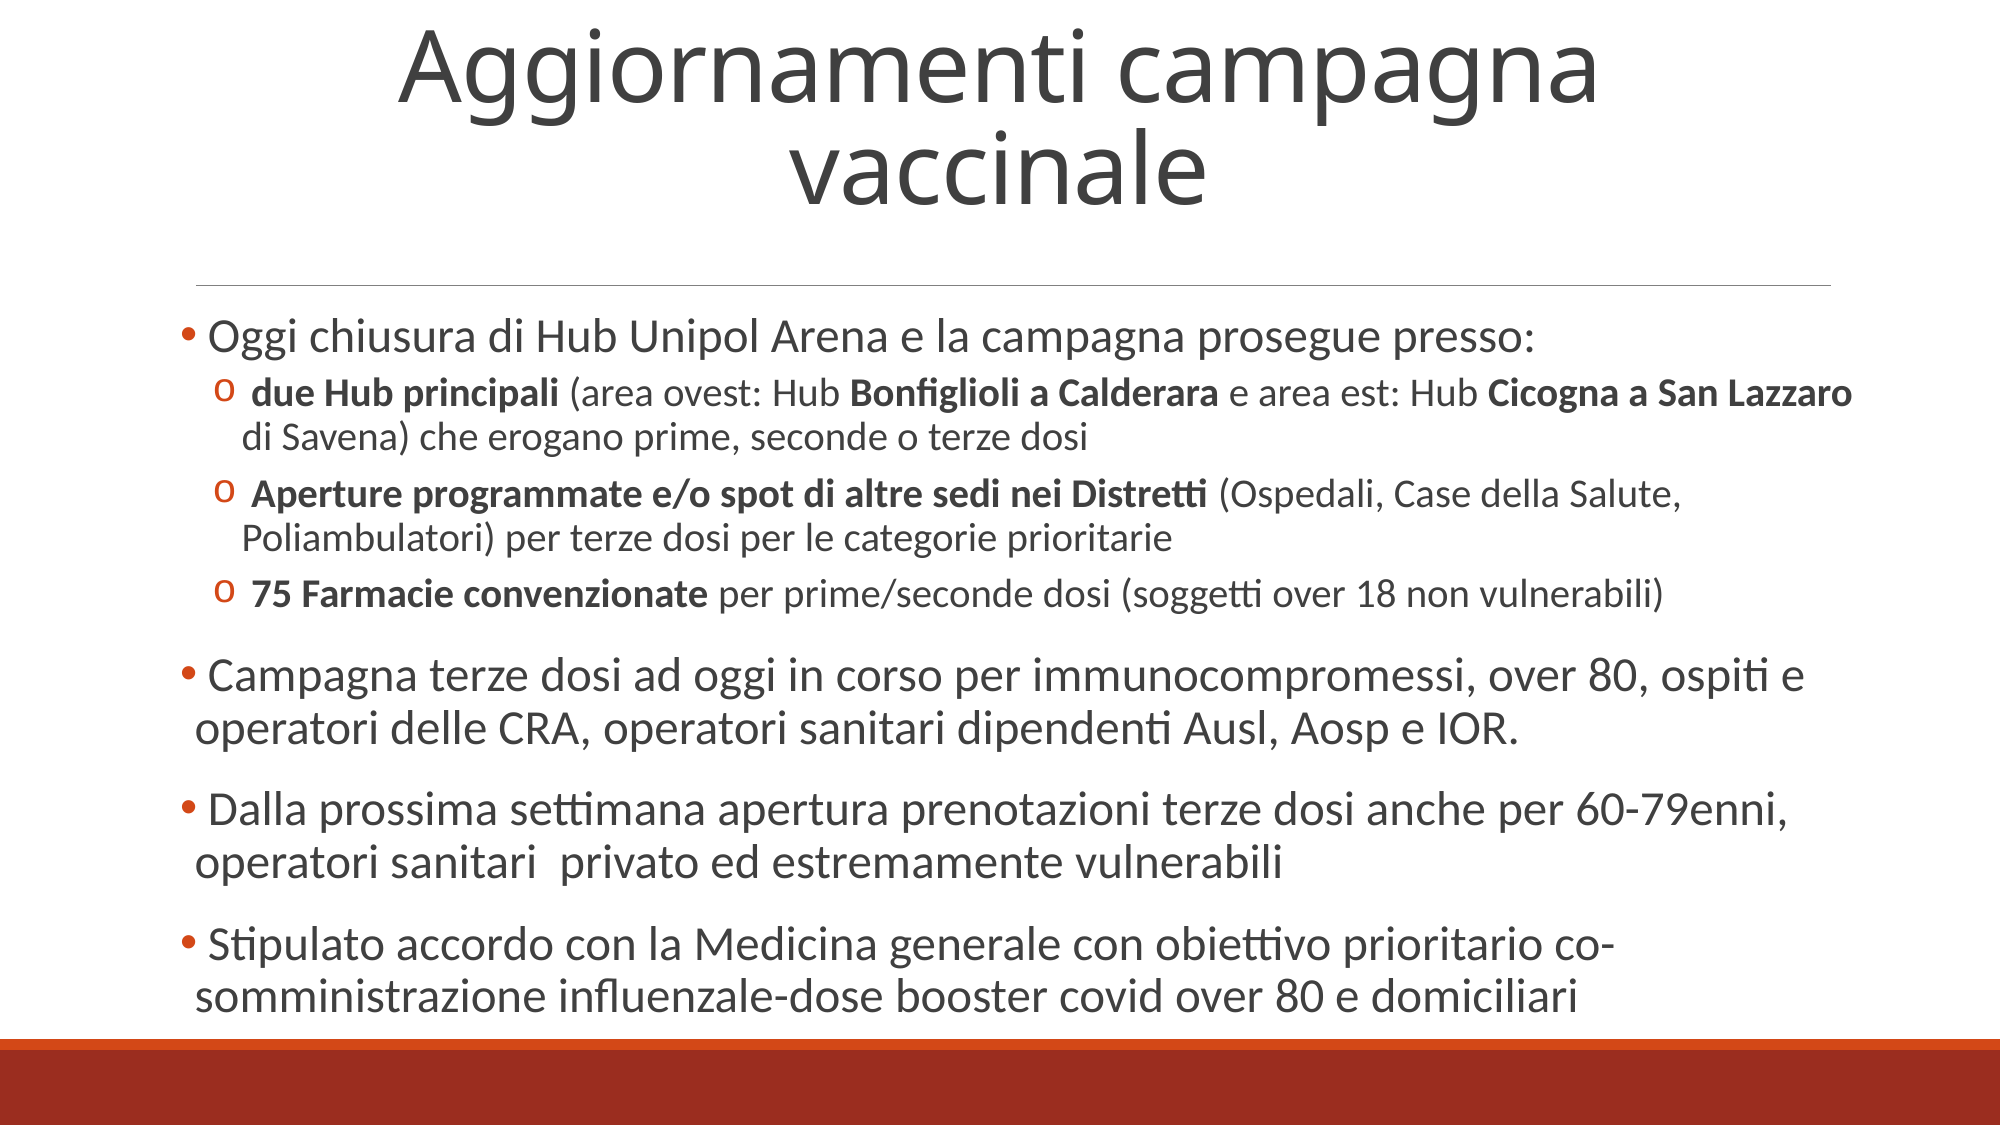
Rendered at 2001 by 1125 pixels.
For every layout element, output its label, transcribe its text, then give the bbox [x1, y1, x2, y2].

list Oggi chiusura di Hub Unipol Arena e la campagna prosegue presso: due Hub principali (area ovest: Hub Bonfiglioli a Calderara e area est: Hub Cicogna a San Lazzaro di Savena) che erogano prime, seconde o terze dosi Aperture programmate e/o spot di altre sedi nei Distretti (Ospedali, Case della Salute, Poliambulatori) per terze dosi per le categorie prioritarie 75 Farmacie convenzionate per prime/seconde dosi (soggetti over 18 non vulnerabili) Campagna terze dosi ad oggi in corso per immunocompromessi, over 80, ospiti e operatori delle CRA, operatori sanitari dipendenti Ausl, Aosp e IOR. Dalla prossima settimana apertura prenotazioni terze dosi anche per 60-79enni, operatori sanitari privato ed estremamente vulnerabili Stipulato accordo con la Medicina generale con obiettivo prioritario co-somministrazione influenzale-dose booster covid over 80 e domiciliari [180, 302, 1892, 1033]
title Aggiornamenti campagna vaccinale [174, 92, 1825, 233]
